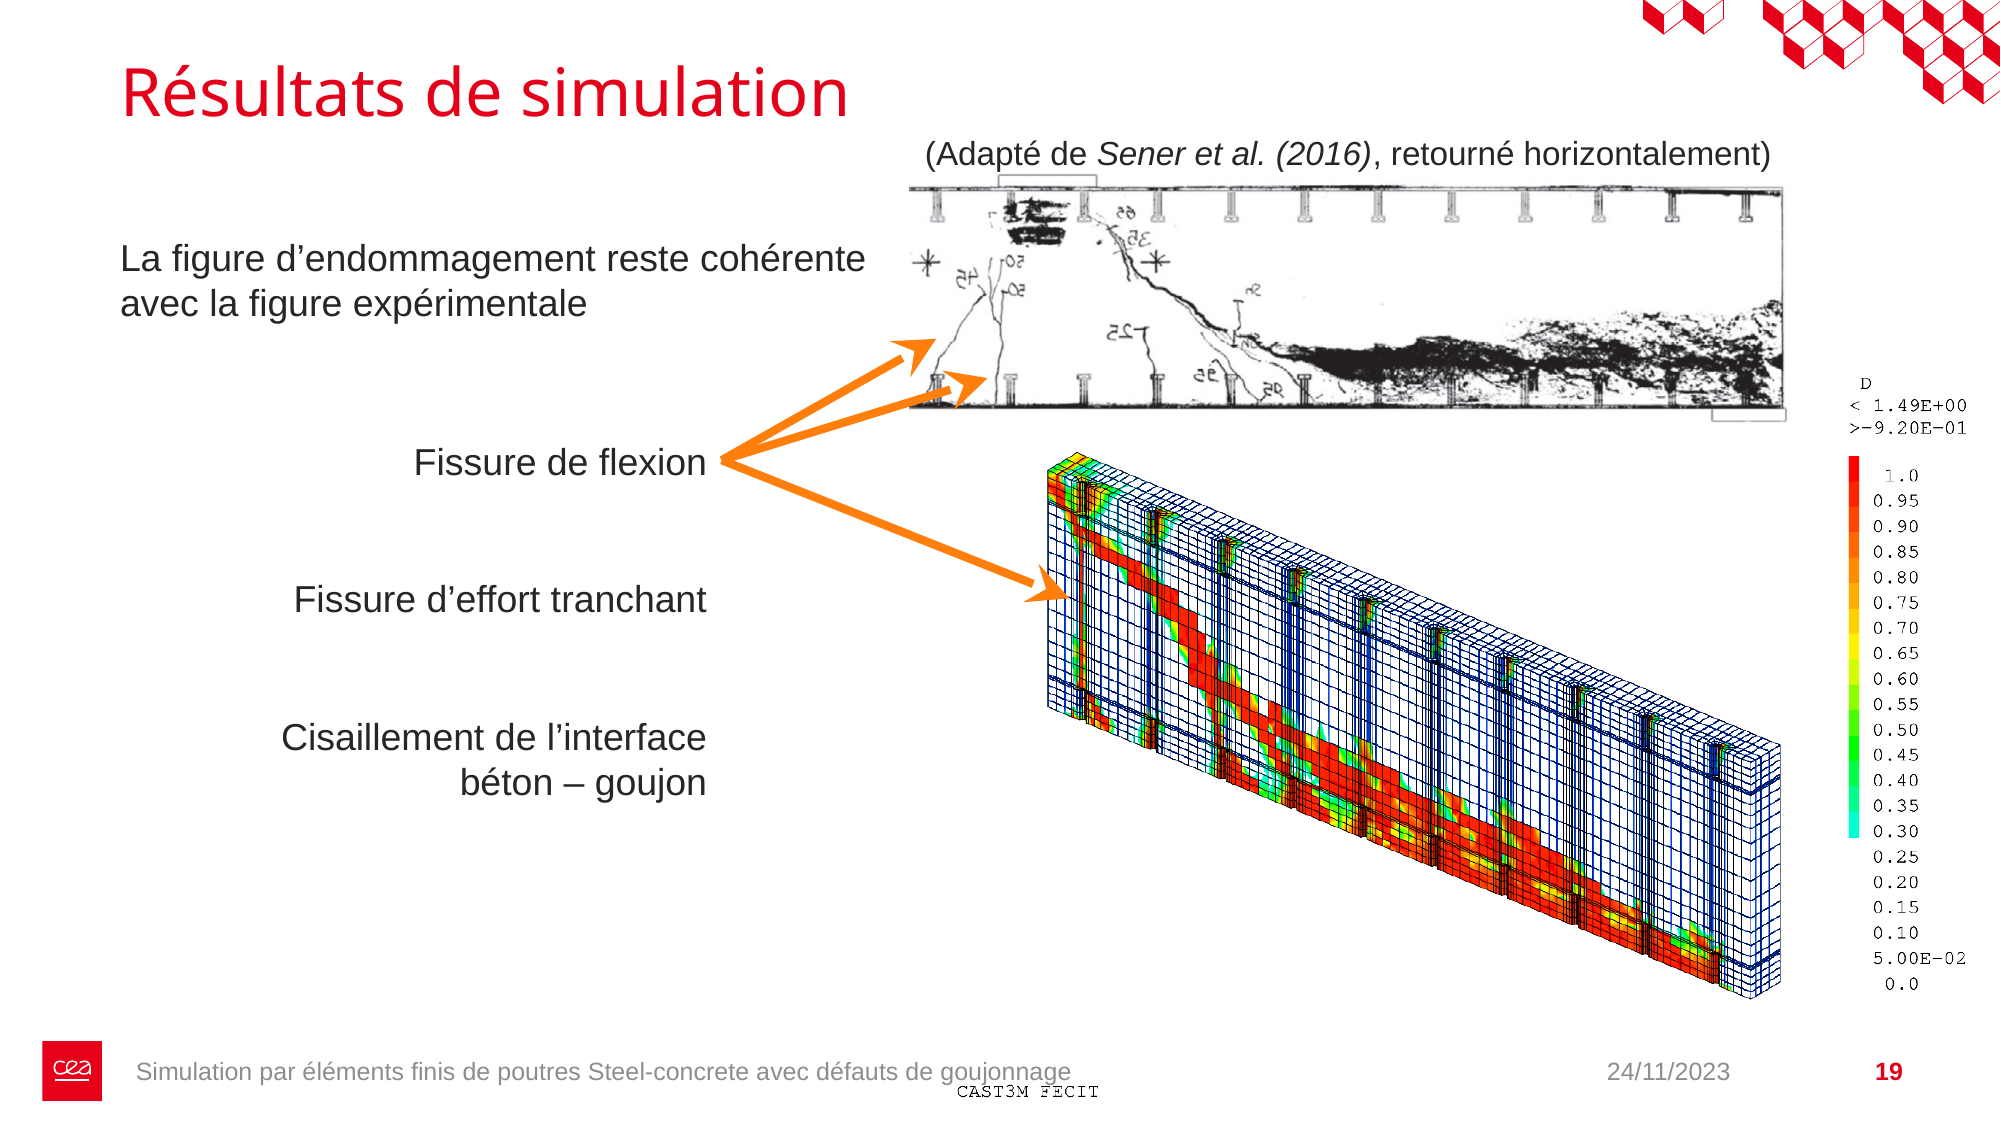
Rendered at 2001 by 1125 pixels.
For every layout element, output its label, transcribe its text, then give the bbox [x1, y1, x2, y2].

footer Simulation par éléments finis de poutres Steel-concrete avec défauts de goujonnage [120, 1040, 921, 1101]
text_box Cisaillement de l’interface béton – goujon [197, 705, 722, 811]
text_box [721, 338, 937, 378]
text_box Fissure de flexion [213, 430, 721, 491]
text_box Fissure d’effort tranchant [270, 567, 722, 628]
picture [889, 158, 1807, 431]
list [921, 342, 2000, 1125]
title Résultats de simulation [120, 51, 1880, 195]
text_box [721, 378, 988, 461]
text_box (Adapté de Sener et al. (2016), retourné horizontalement) [816, 124, 1880, 180]
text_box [721, 460, 1070, 599]
list La figure d’endommagement reste cohérente avec la figure expérimentale [120, 226, 921, 970]
